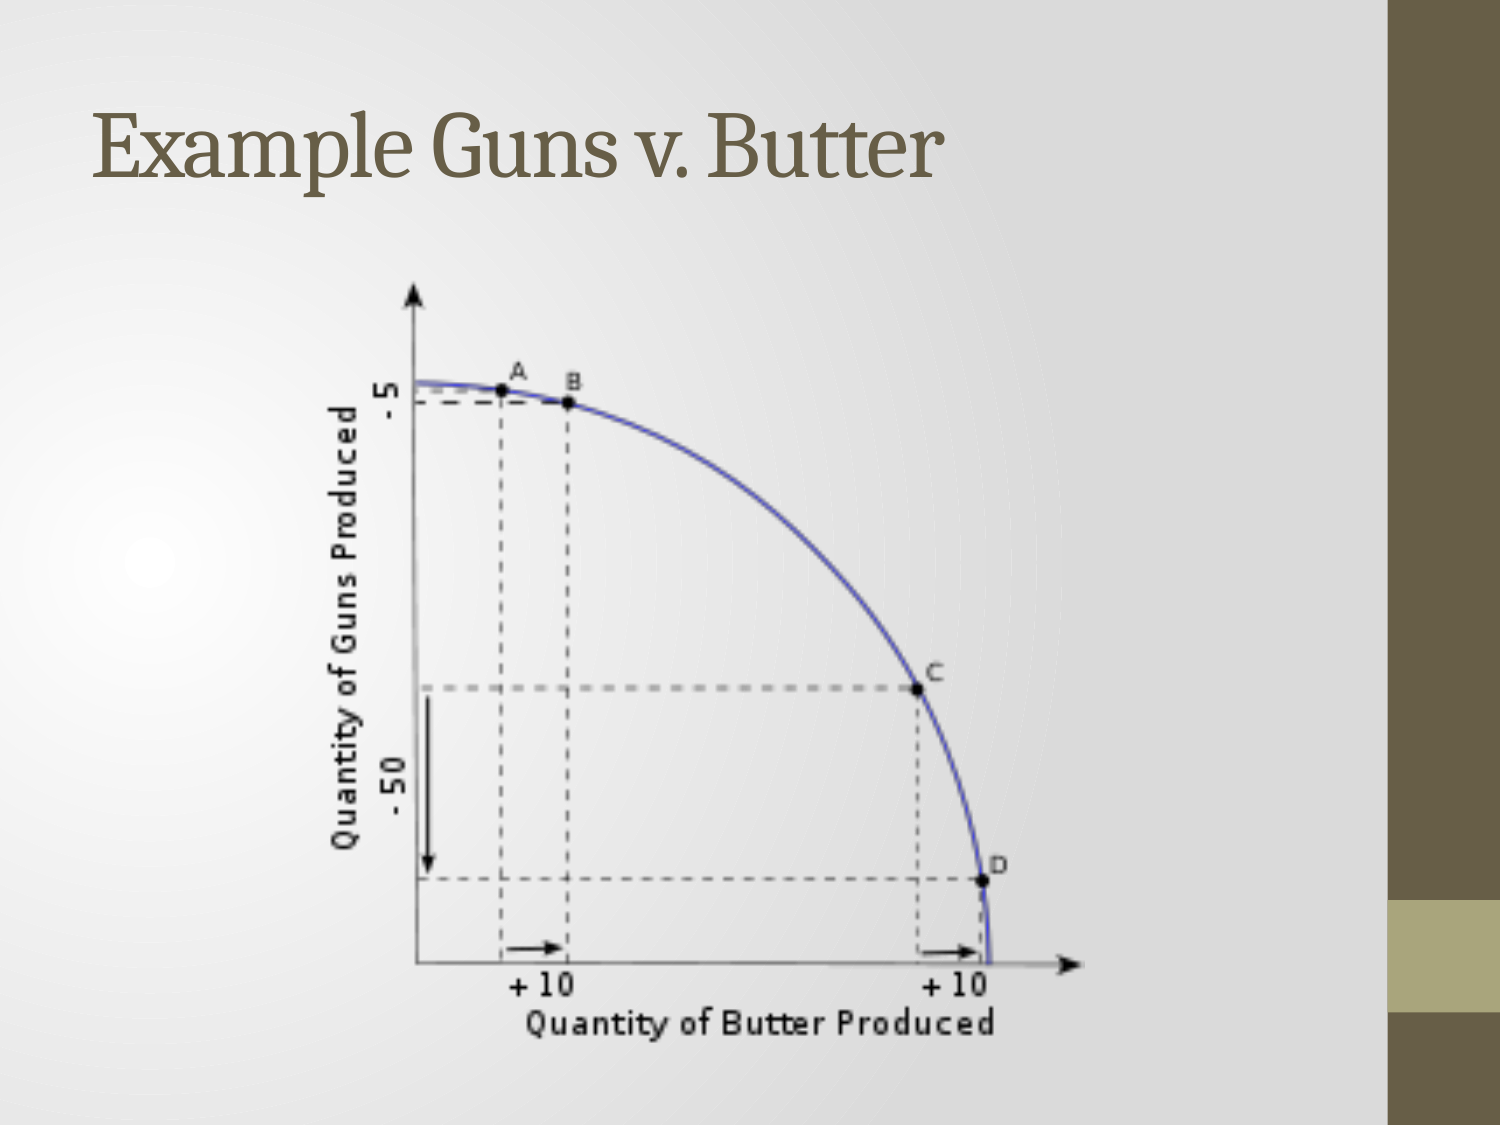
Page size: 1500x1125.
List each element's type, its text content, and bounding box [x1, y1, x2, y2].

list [74, 261, 1326, 1051]
title Example Guns v. Butter [75, 45, 1325, 233]
